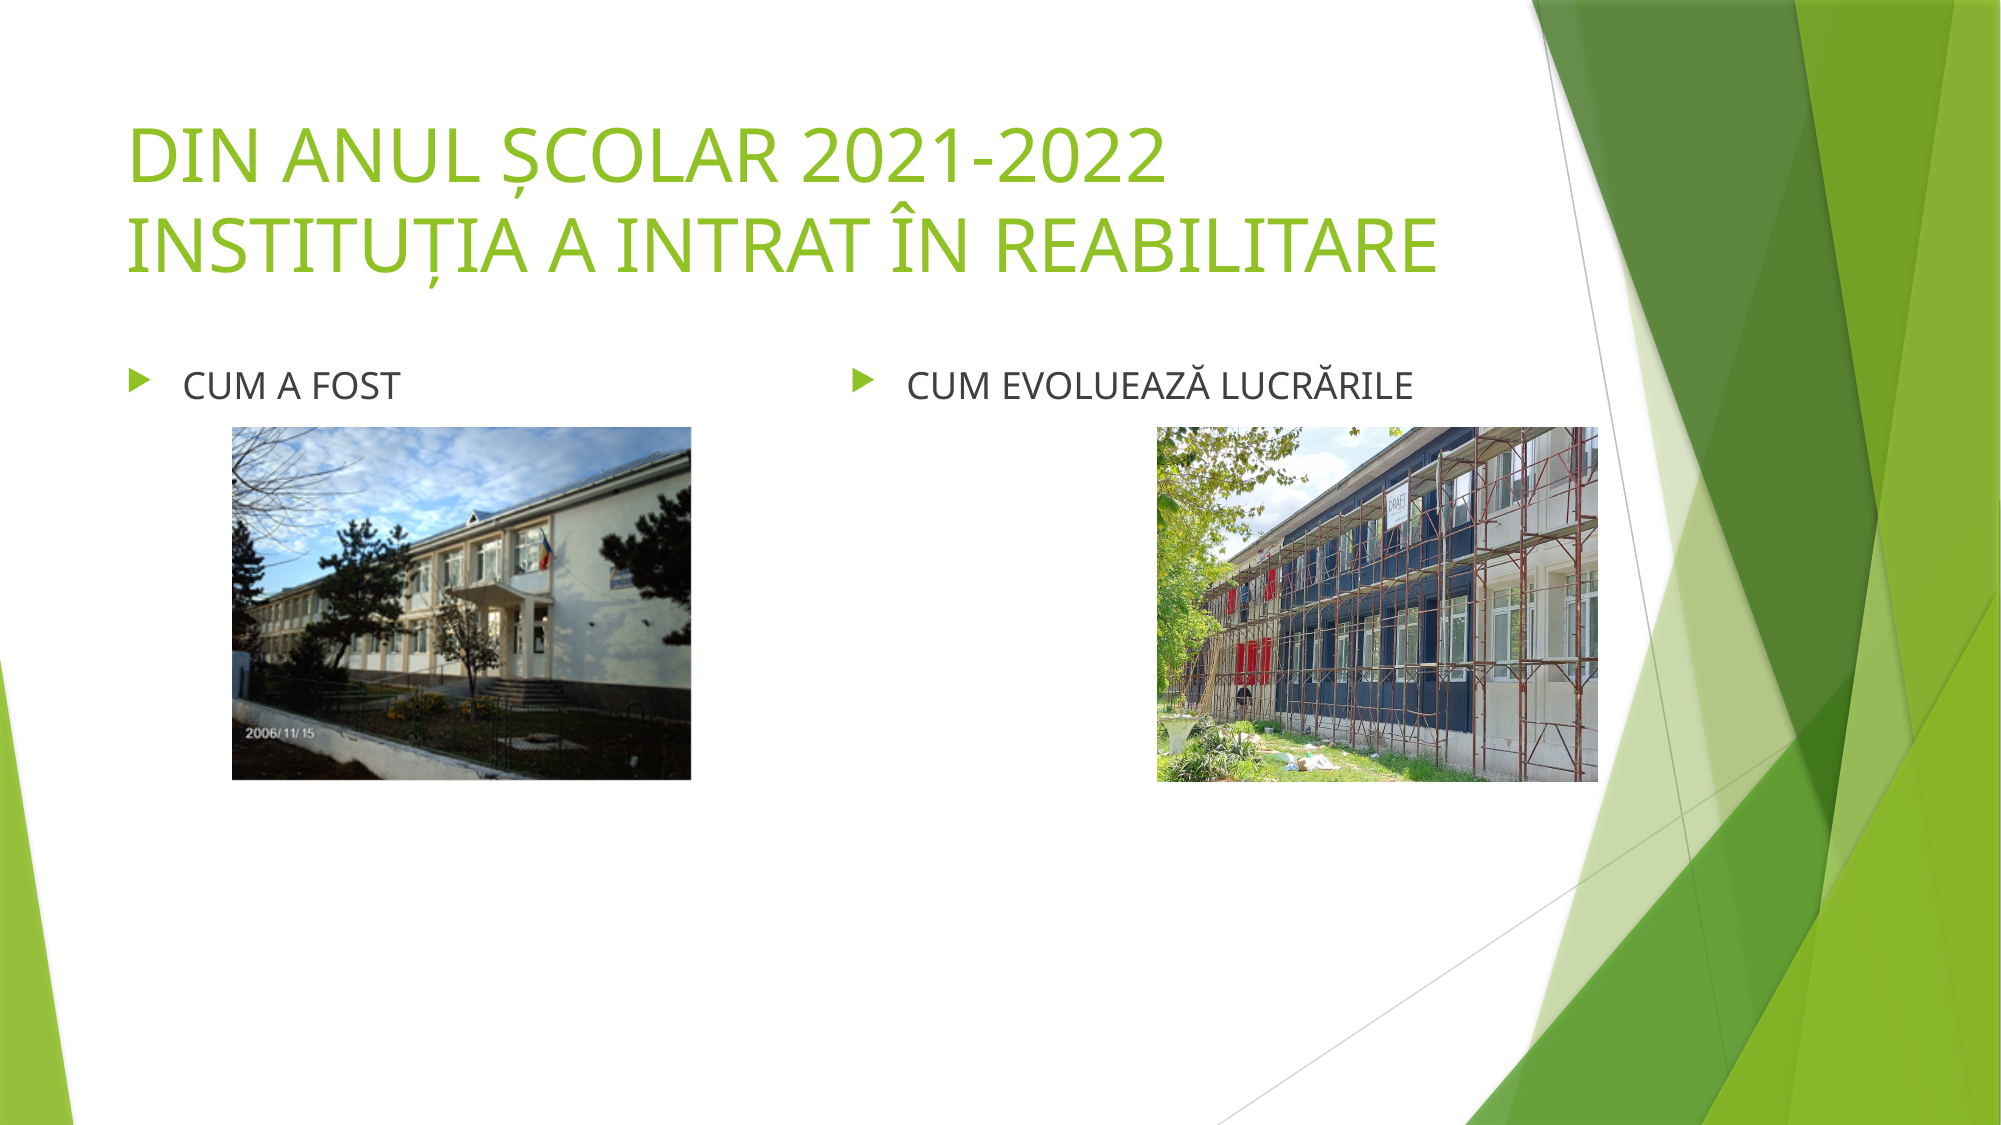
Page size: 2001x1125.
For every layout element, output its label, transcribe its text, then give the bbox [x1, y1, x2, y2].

picture [1157, 426, 1598, 783]
title DIN ANUL ȘCOLAR 2021-2022 INSTITUȚIA A INTRAT ÎN REABILITARE [111, 99, 1522, 317]
list CUM A FOST [111, 354, 798, 992]
list CUM EVOLUEAZĂ LUCRĂRILE [834, 354, 1522, 992]
picture [231, 426, 694, 783]
